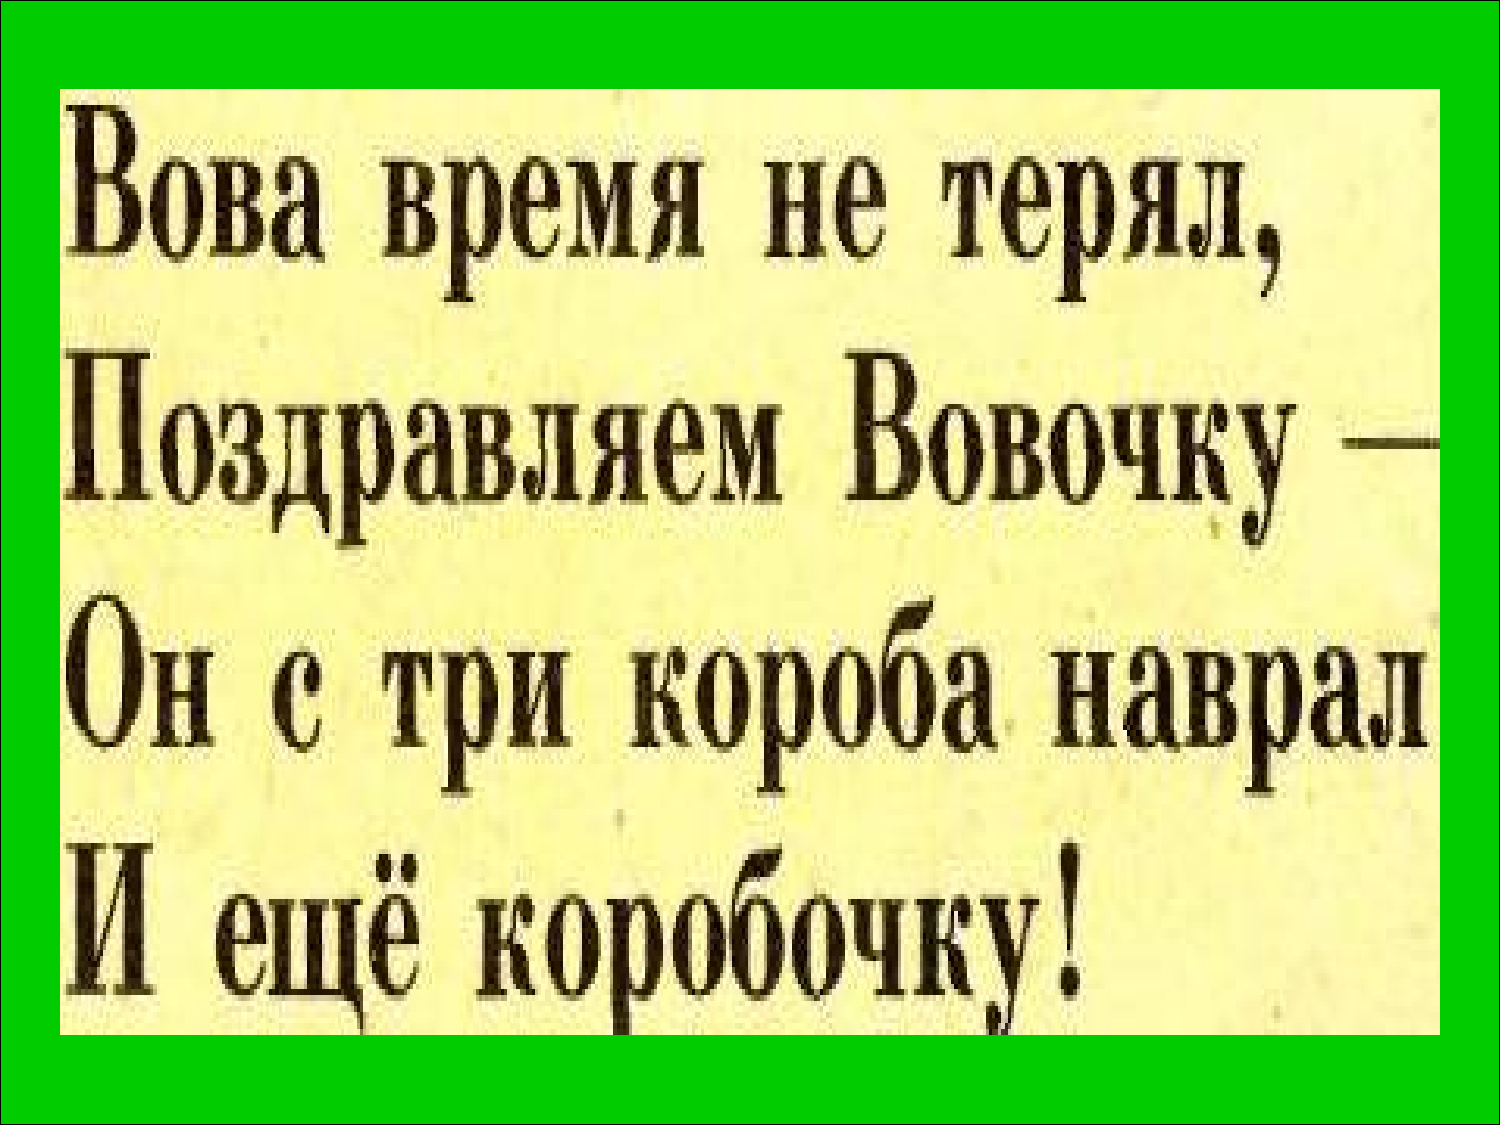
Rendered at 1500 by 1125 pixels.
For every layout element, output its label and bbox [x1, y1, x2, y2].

text_box [0, 0, 1500, 1125]
